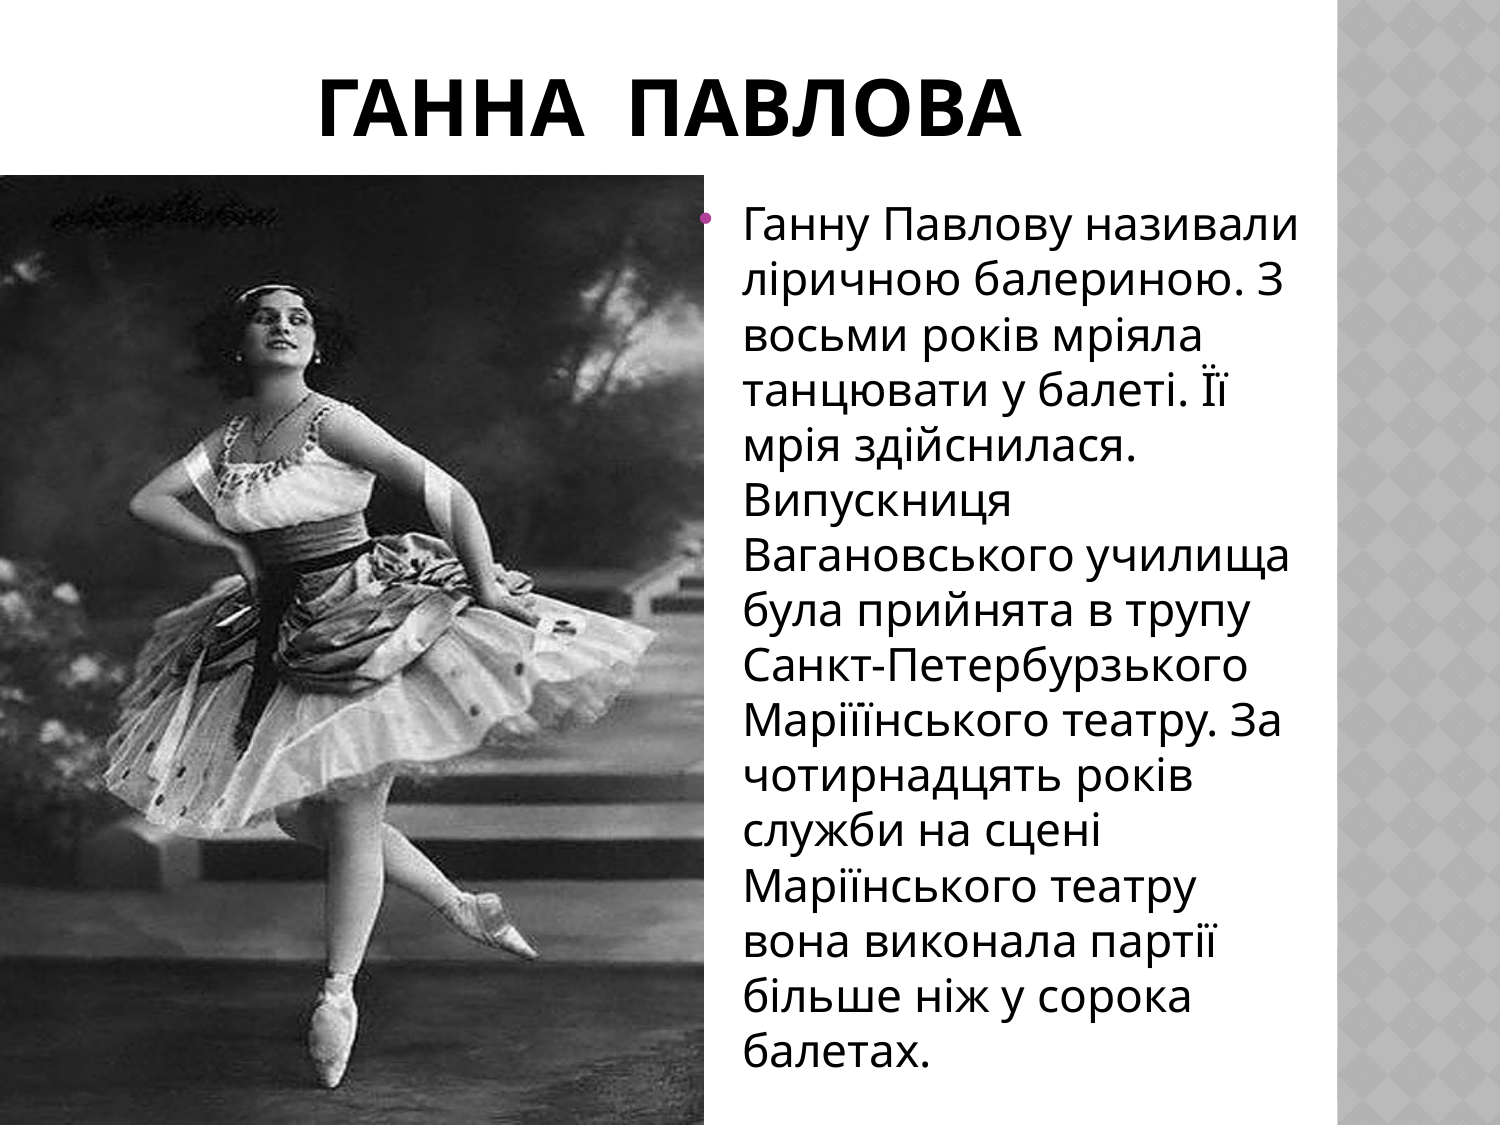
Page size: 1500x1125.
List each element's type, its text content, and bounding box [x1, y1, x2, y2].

title Ганна Павлова [75, 0, 1263, 153]
list Ганну Павлову називали ліричною балериною. З восьми років мріяла танцювати у балеті. Її мрія здійснилася. Випускниця Вагановського училища була прийнята в трупу Санкт-Петербурзького Маріїїнського театру. За чотирнадцять років служби на сцені Маріїнського театру вона виконала партії більше ніж у сорока балетах. [708, 187, 1325, 1090]
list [0, 175, 704, 1125]
